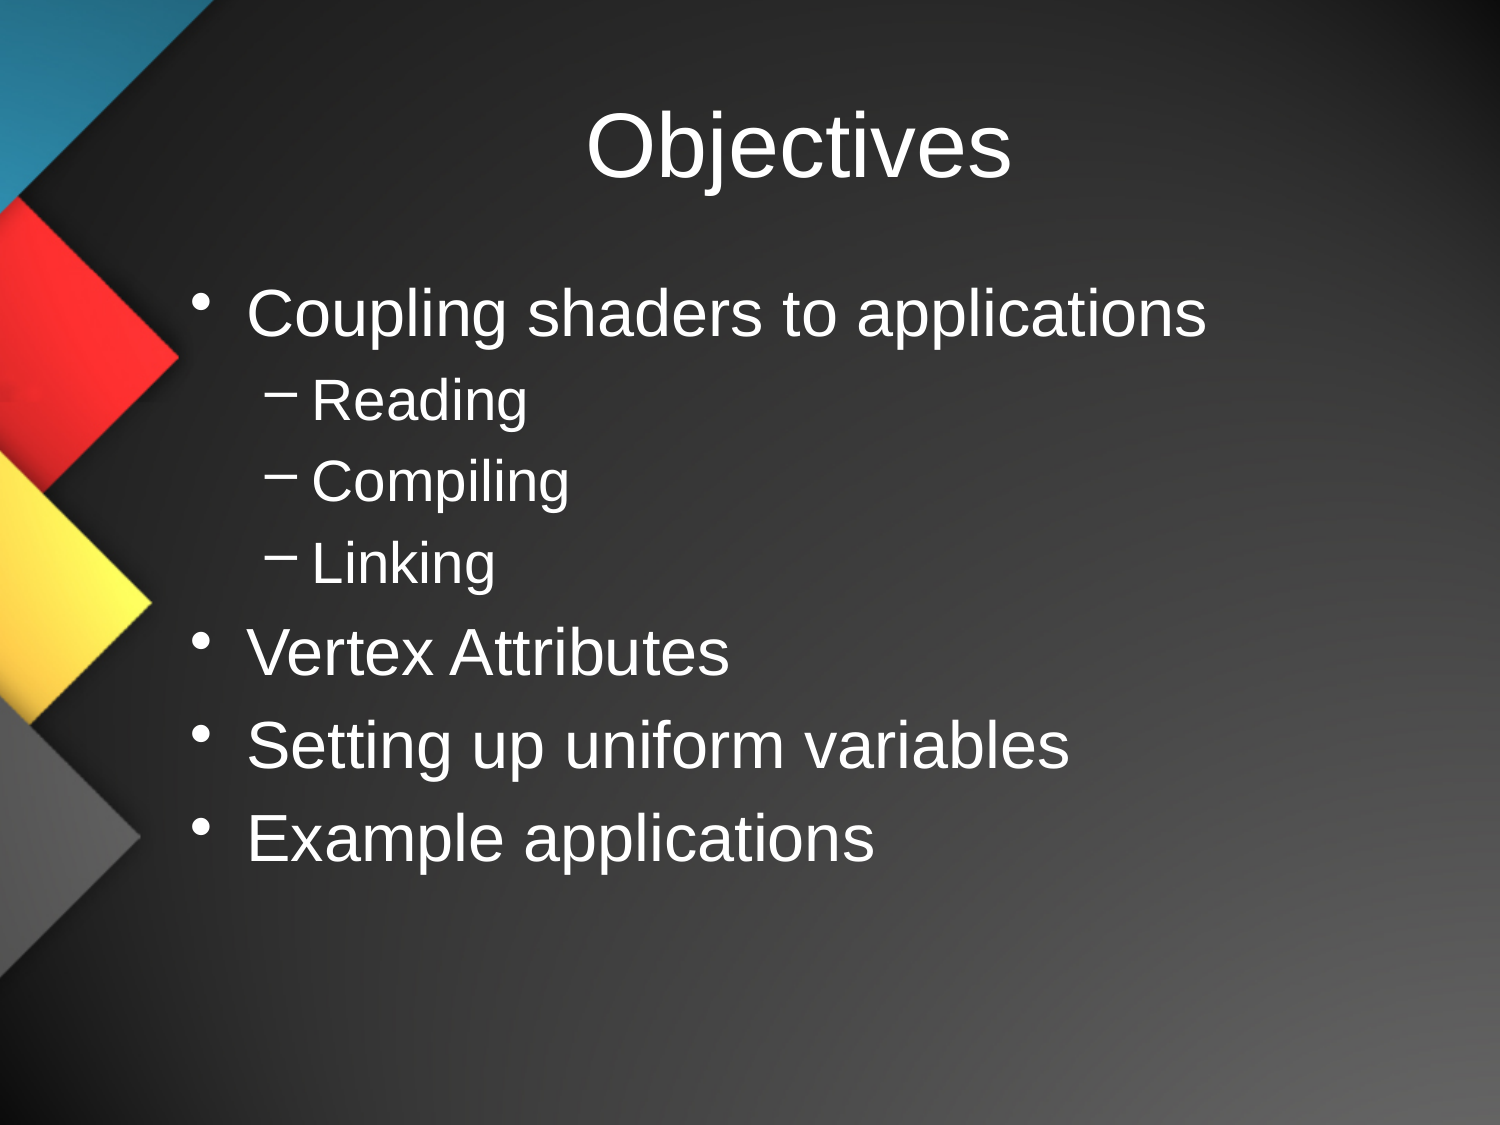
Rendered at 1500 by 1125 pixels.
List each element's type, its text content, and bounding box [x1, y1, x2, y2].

picture [0, 0, 1500, 1125]
list Coupling shaders to applications Reading Compiling Linking Vertex Attributes Setting up uniform variables Example applications [174, 262, 1426, 1006]
title Objectives [174, 44, 1426, 238]
